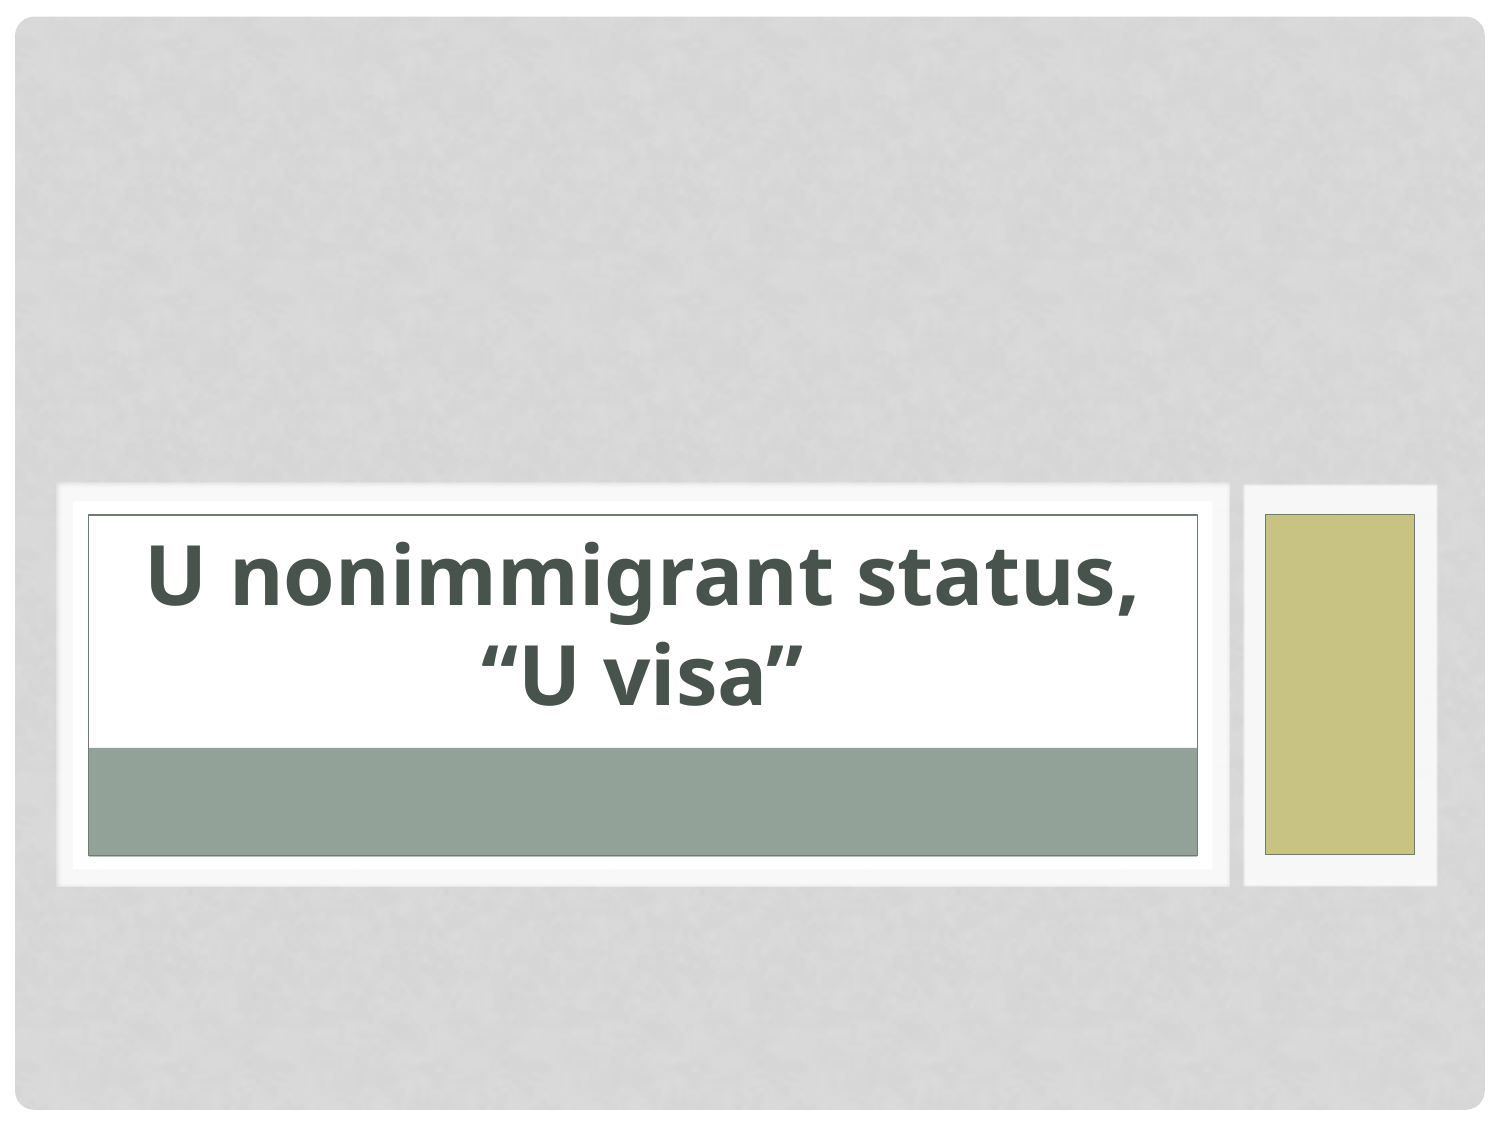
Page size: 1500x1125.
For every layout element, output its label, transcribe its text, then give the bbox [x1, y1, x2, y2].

picture [15, 16, 1485, 1110]
title U nonimmigrant status, “U visa” [99, 529, 1187, 730]
